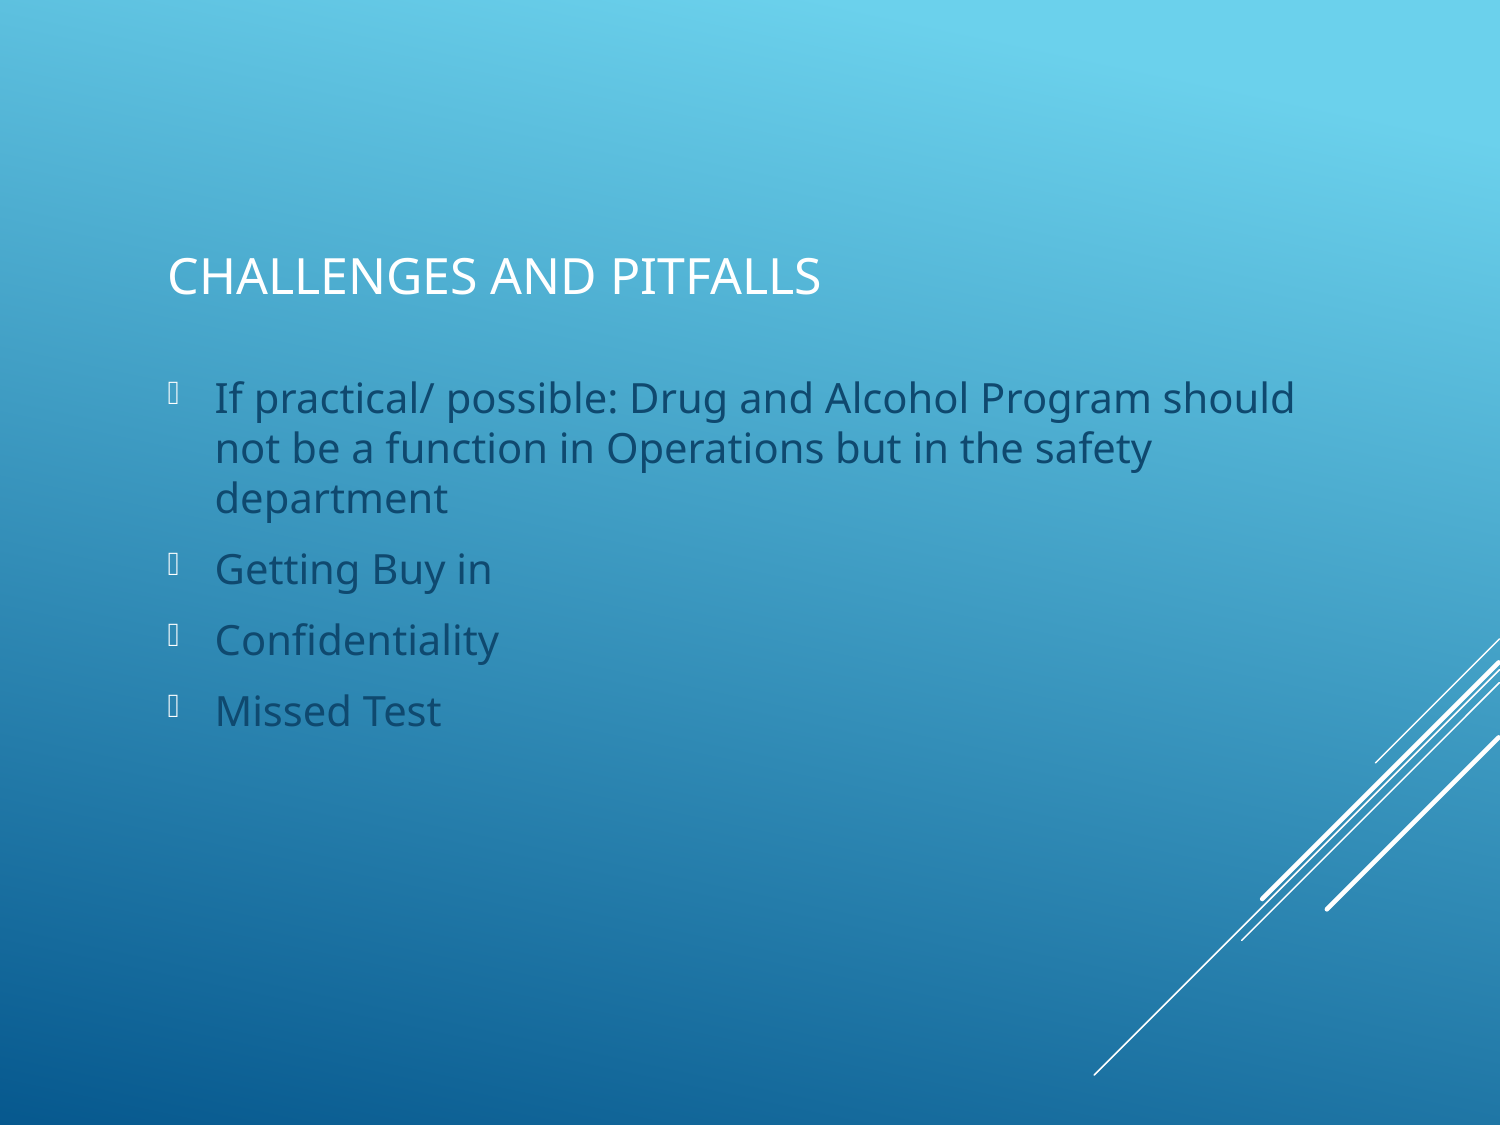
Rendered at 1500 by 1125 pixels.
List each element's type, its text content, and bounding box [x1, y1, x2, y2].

title Challenges and pitfalls [152, 181, 1203, 368]
list If practical/ possible: Drug and Alcohol Program should not be a function in Operations but in the safety department Getting Buy in Confidentiality Missed Test [152, 382, 1327, 796]
